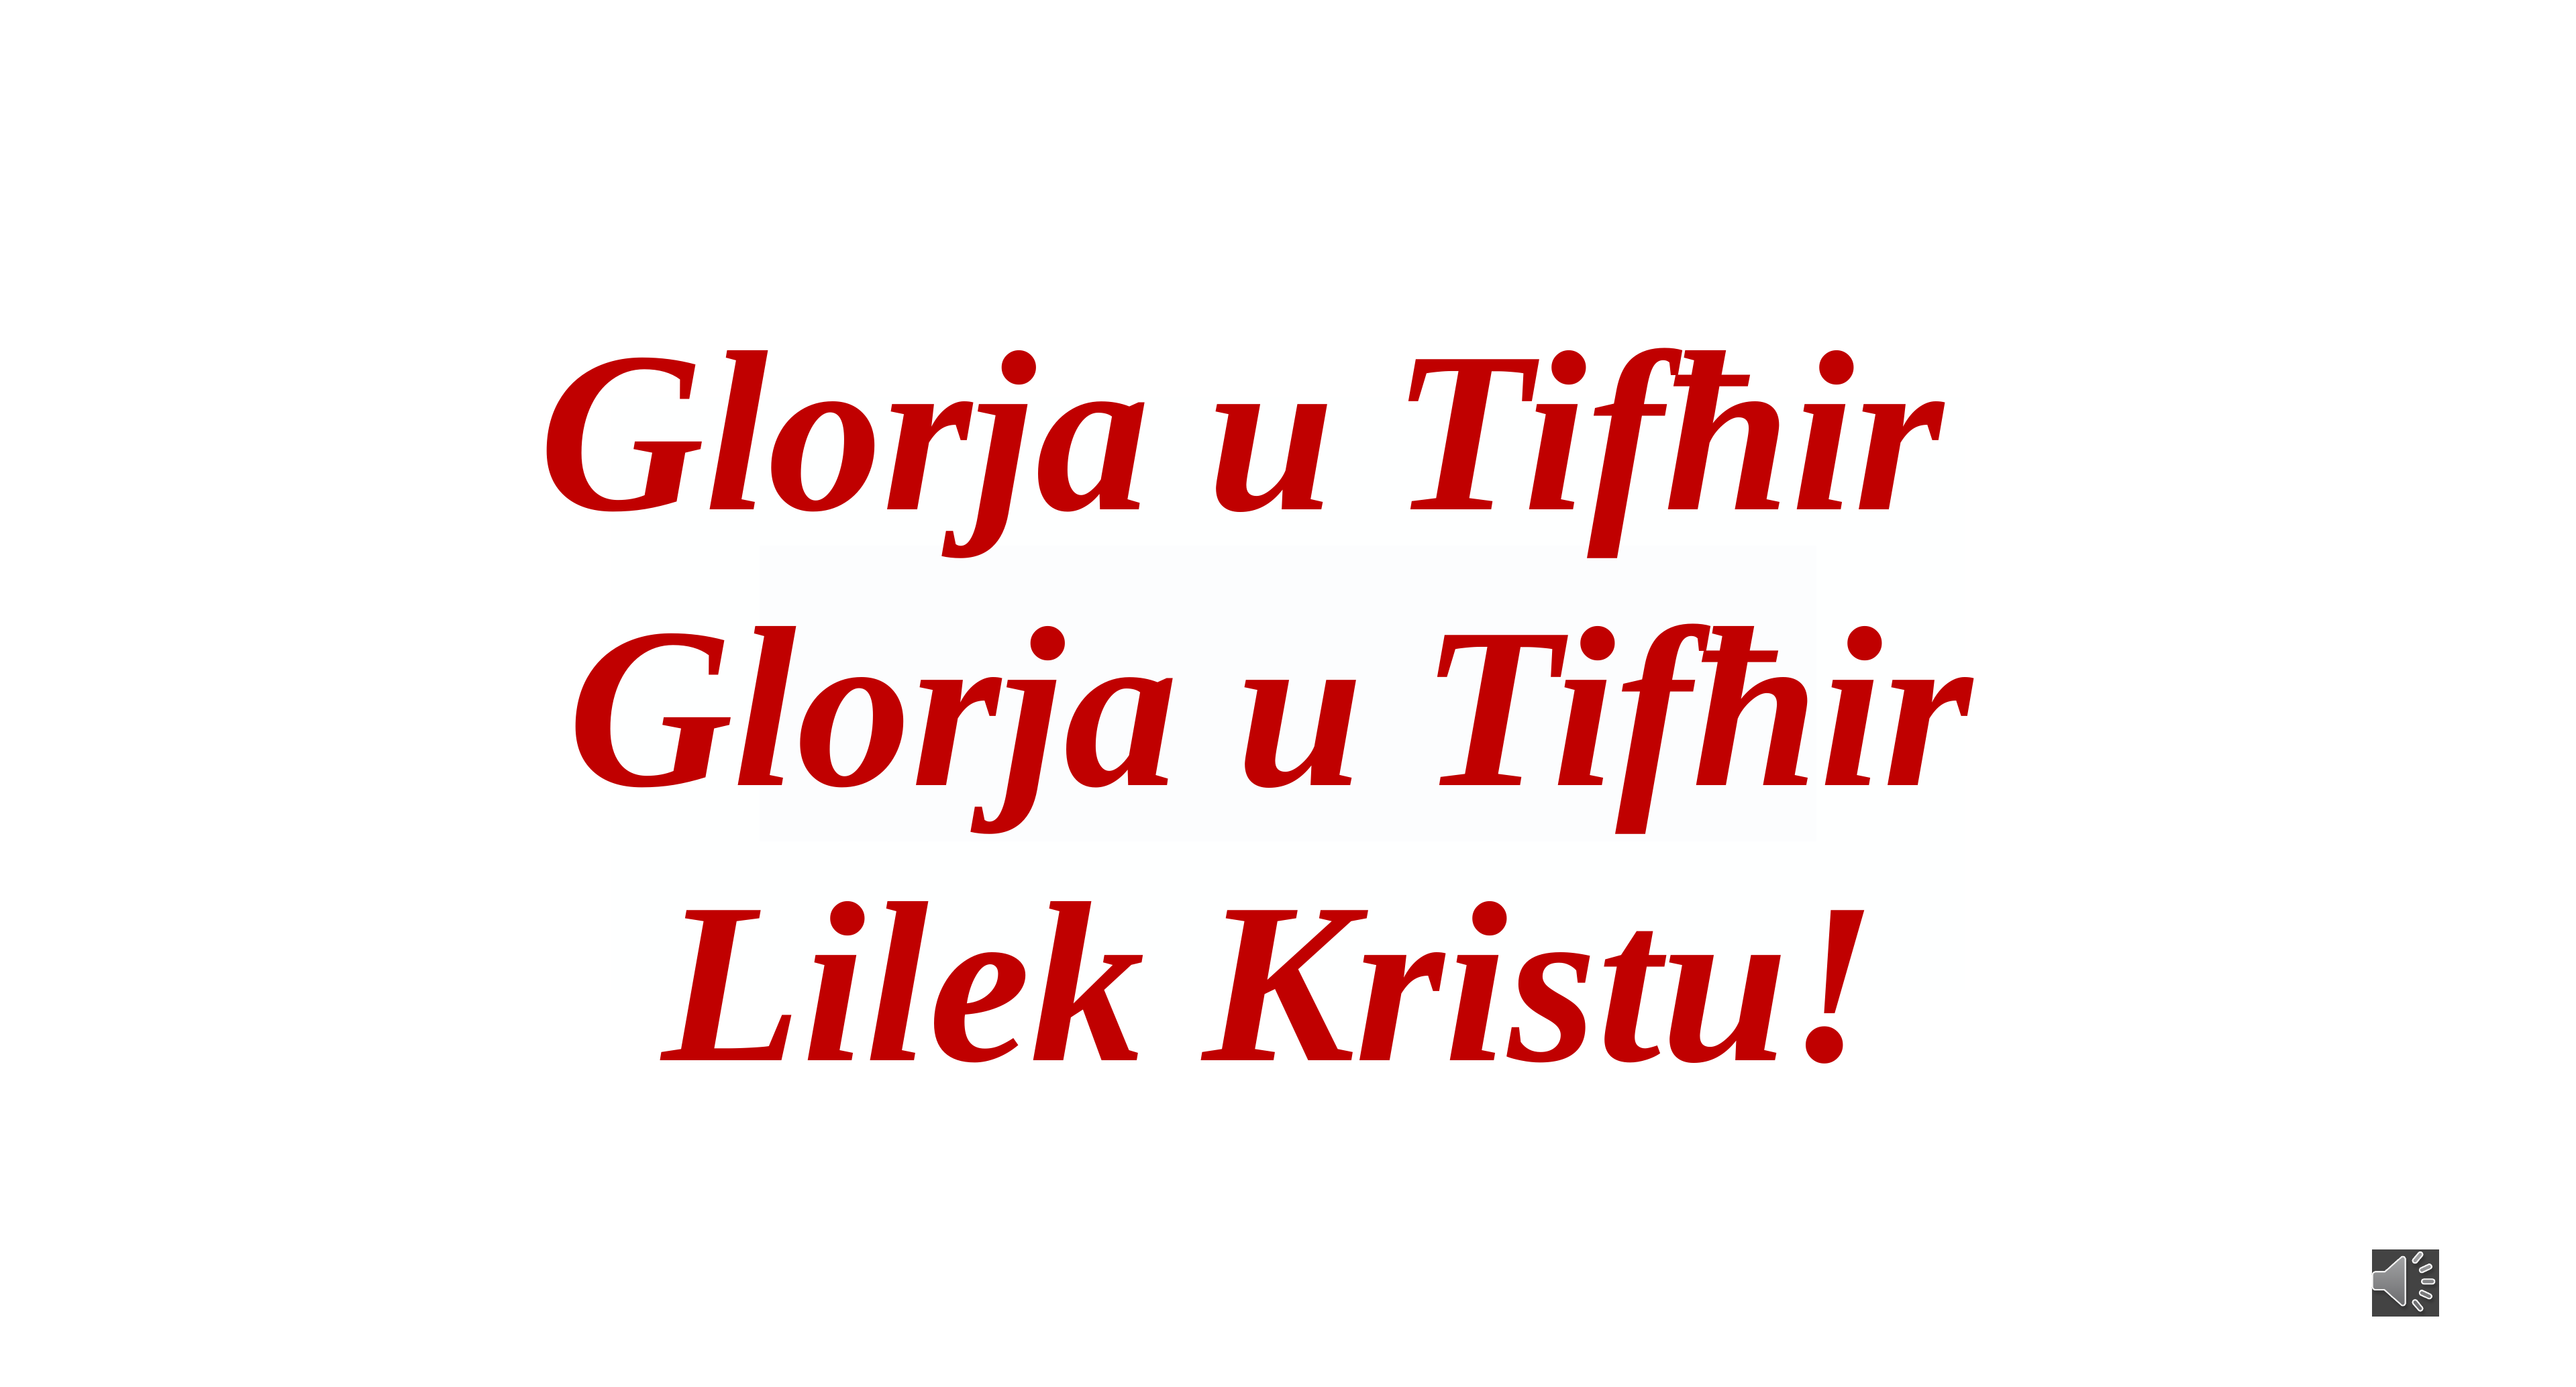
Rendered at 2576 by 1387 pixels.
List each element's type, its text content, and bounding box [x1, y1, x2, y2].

text_box Glorja u Tifħir Glorja u Tifħir Lilek Kristu! [507, 269, 2034, 1118]
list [2371, 1249, 2440, 1318]
